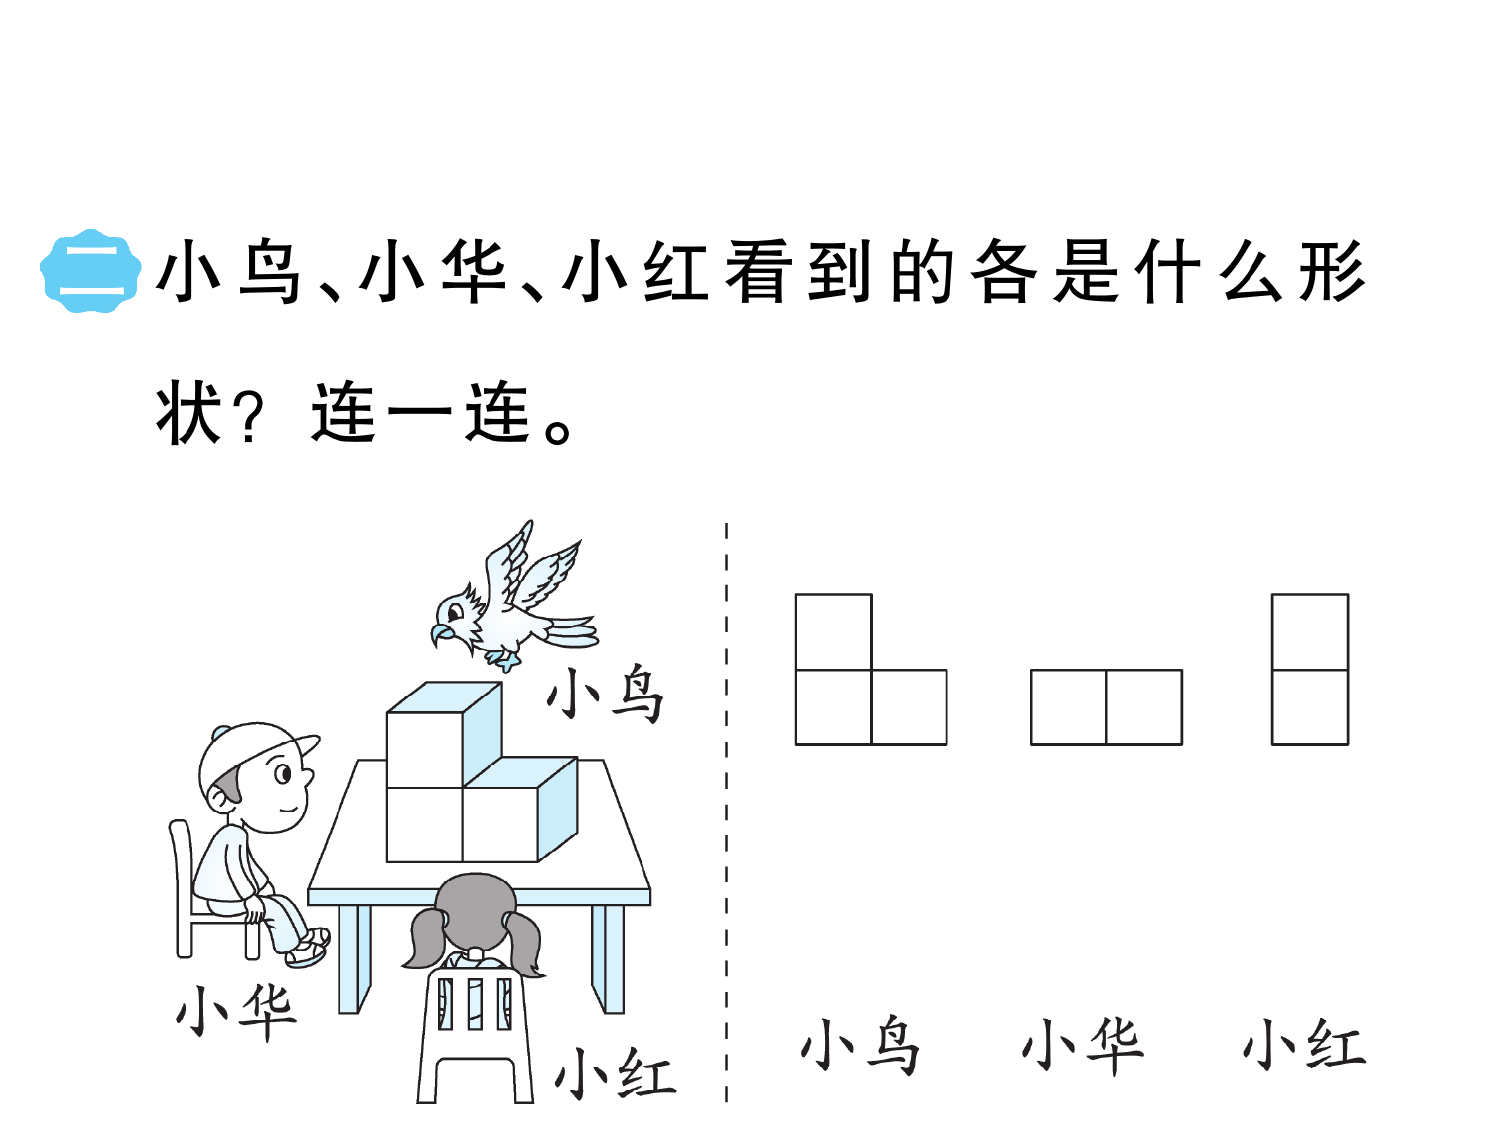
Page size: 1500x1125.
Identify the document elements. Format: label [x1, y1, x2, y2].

picture [35, 177, 1402, 1122]
